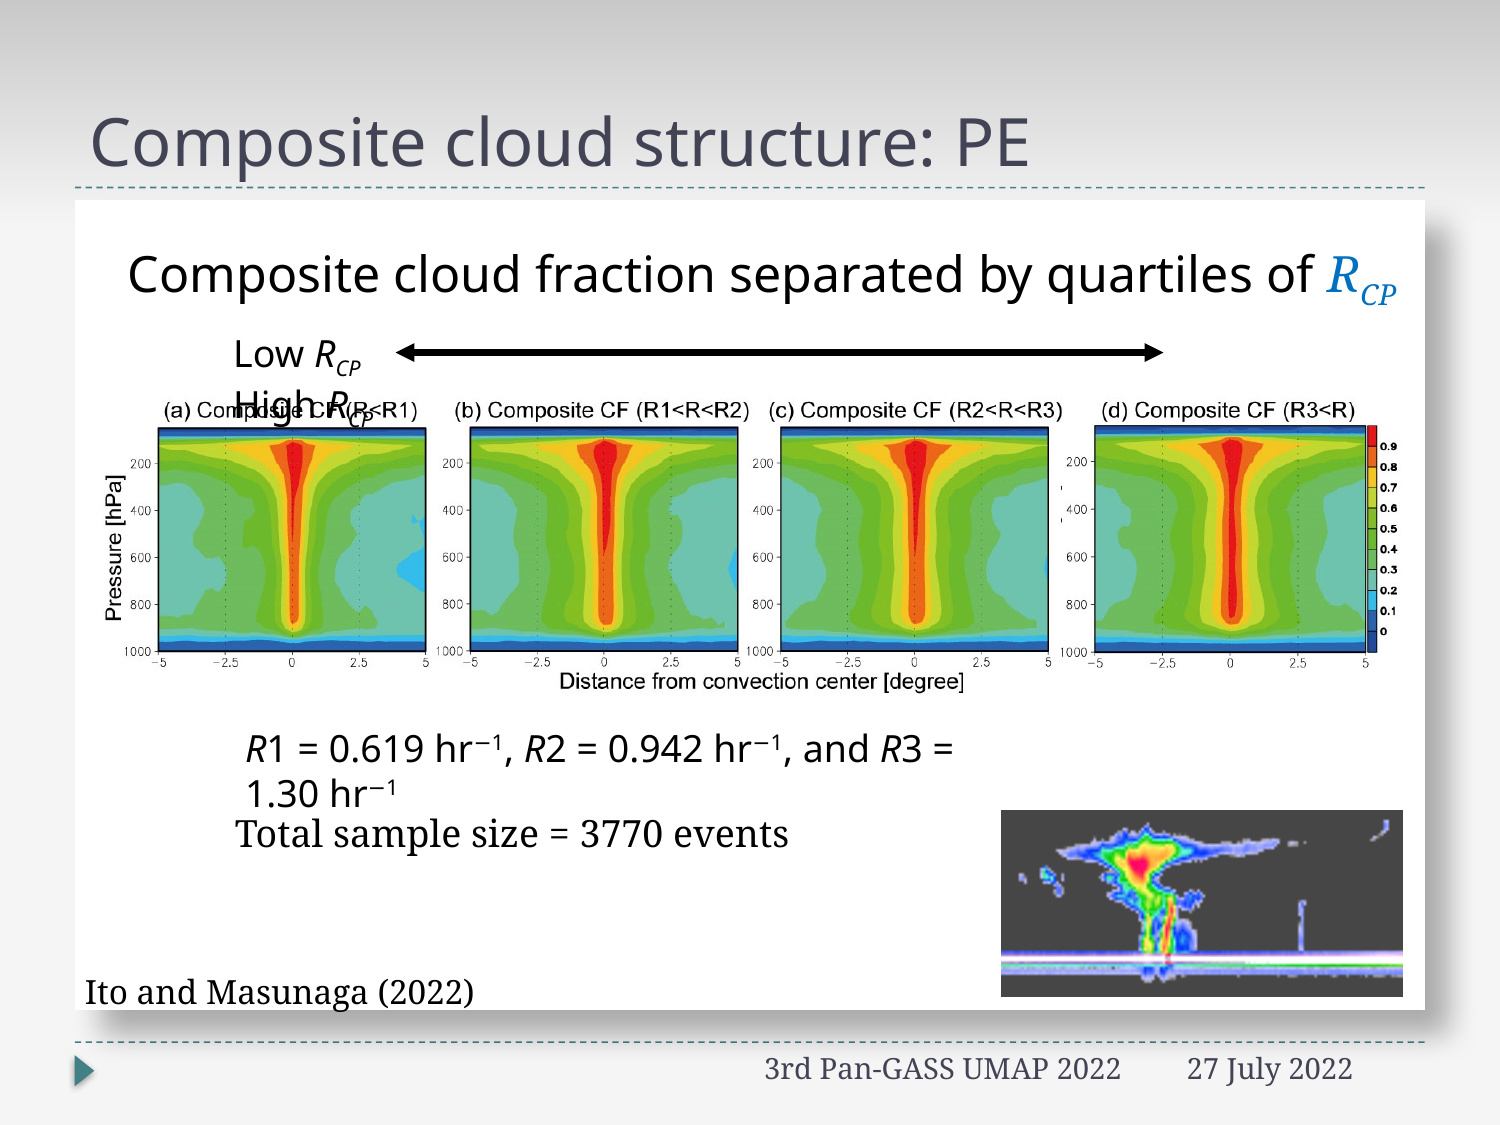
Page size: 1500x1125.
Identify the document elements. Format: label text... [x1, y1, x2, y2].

text_box Ito and Masunaga (2022) [70, 964, 491, 1019]
text_box Low RCP High RCP [218, 322, 1376, 388]
text_box R1 = 0.619 hr−1, R2 = 0.942 hr−1, and R3 = 1.30 hr−1 [230, 717, 1044, 822]
text_box Total sample size = 3770 events [219, 802, 805, 863]
picture [96, 388, 1404, 696]
picture [1001, 810, 1404, 997]
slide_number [1171, 1055, 1426, 1103]
list C [75, 200, 1425, 1010]
text_box Composite cloud fraction separated by quartiles of RCP [113, 235, 1412, 319]
footer 3rd Pan-GASS UMAP 2022 [93, 1043, 1137, 1103]
title Composite cloud structure: PE [75, 24, 1425, 188]
